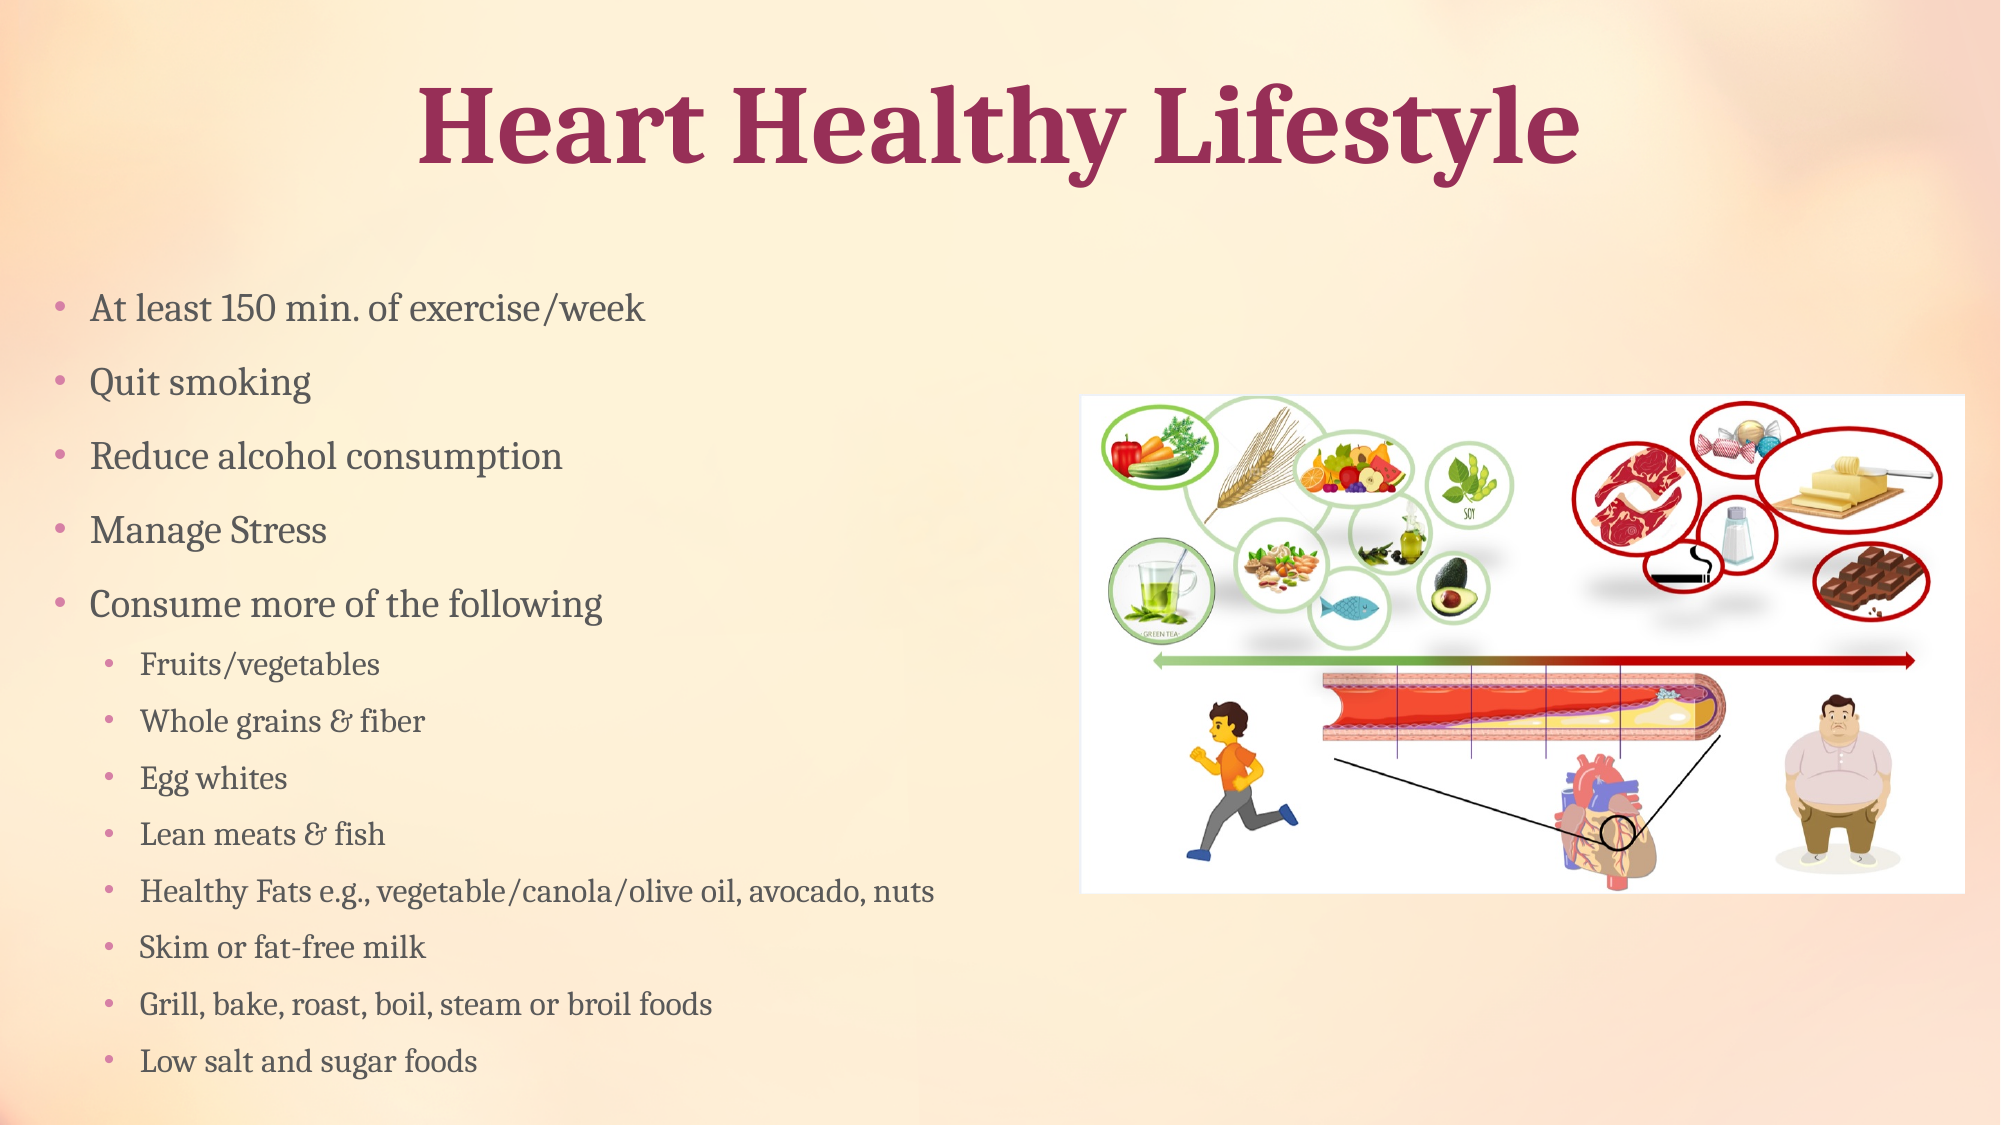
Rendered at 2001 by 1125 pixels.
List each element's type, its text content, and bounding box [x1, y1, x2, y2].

picture [0, 0, 2001, 1125]
title Heart Healthy Lifestyle [174, 0, 1825, 195]
list At least 150 min. of exercise/week Quit smoking Reduce alcohol consumption Manage Stress Consume more of the following Fruits/vegetables Whole grains & fiber Egg whites Lean meats & fish Healthy Fats e.g., vegetable/canola/olive oil, avocado, nuts Skim or fat-free milk Grill, bake, roast, boil, steam or broil foods Low salt and sugar foods [39, 279, 1080, 1096]
